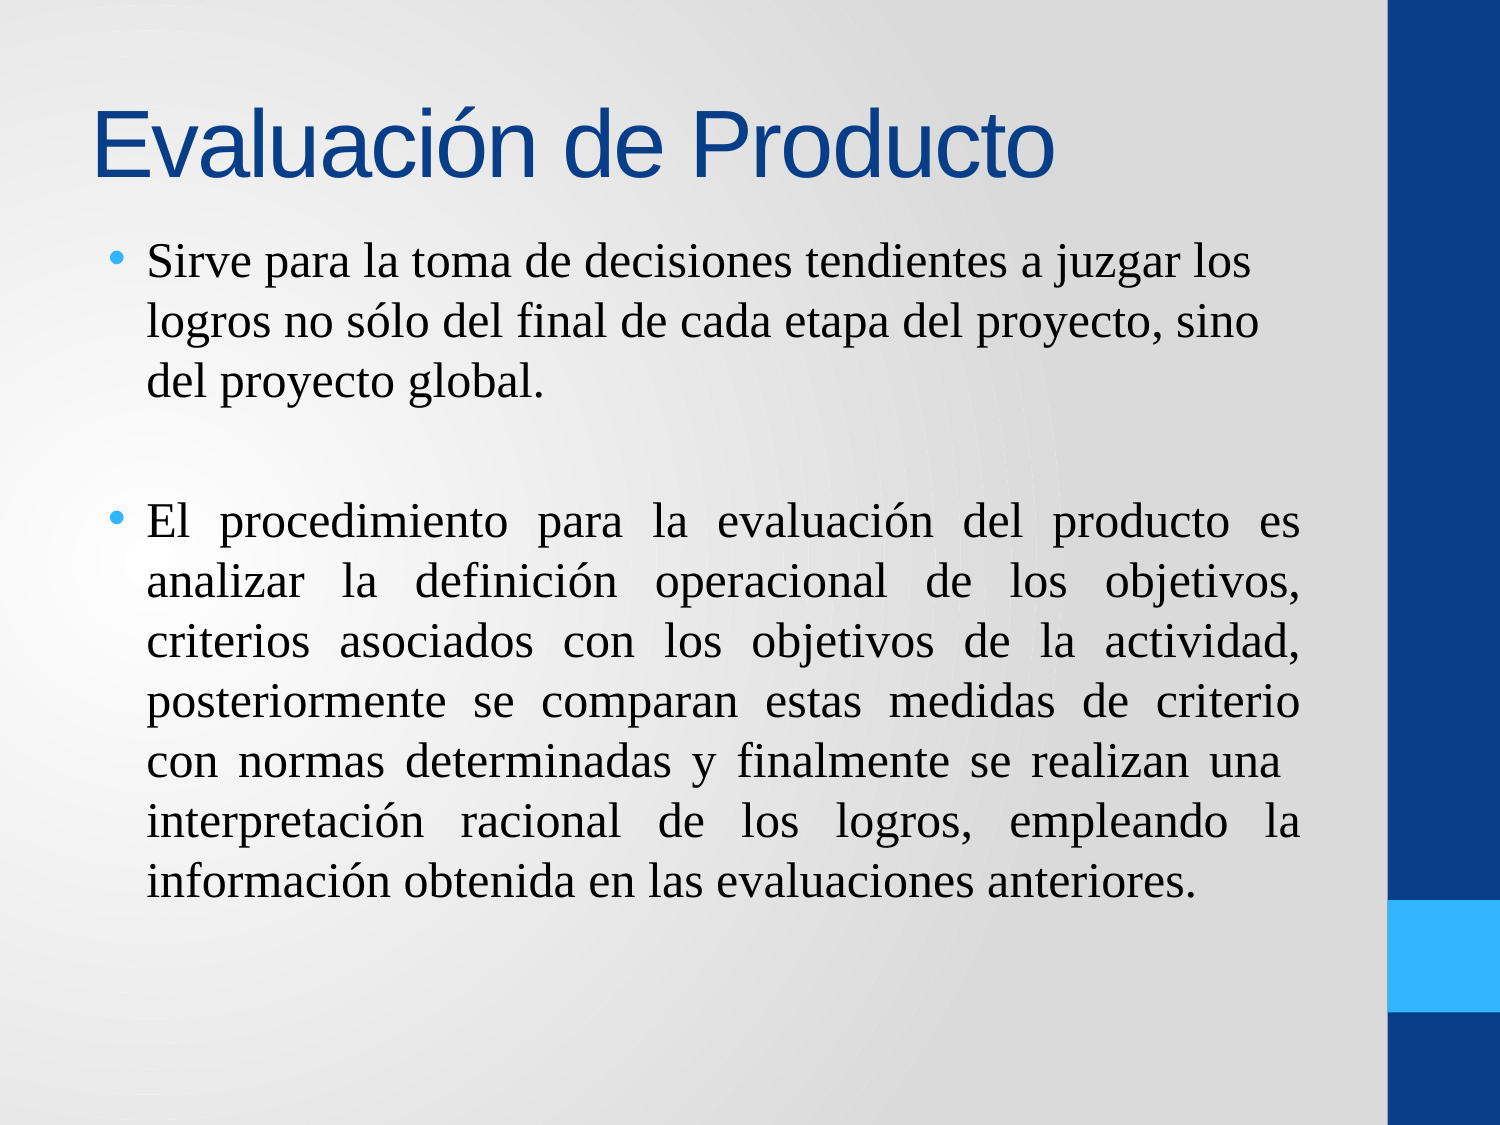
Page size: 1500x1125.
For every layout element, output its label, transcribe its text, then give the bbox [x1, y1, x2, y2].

title Evaluación de Producto [75, 45, 1325, 233]
list Sirve para la toma de decisiones tendientes a juzgar los logros no sólo del final de cada etapa del proyecto, sino del proyecto global. El procedimiento para la evaluación del producto es analizar la definición operacional de los objetivos, criterios asociados con los objetivos de la actividad, posteriormente se comparan estas medidas de criterio con normas determinadas y finalmente se realizan una interpretación racional de los logros, empleando la información obtenida en las evaluaciones anteriores. [75, 219, 1317, 1071]
